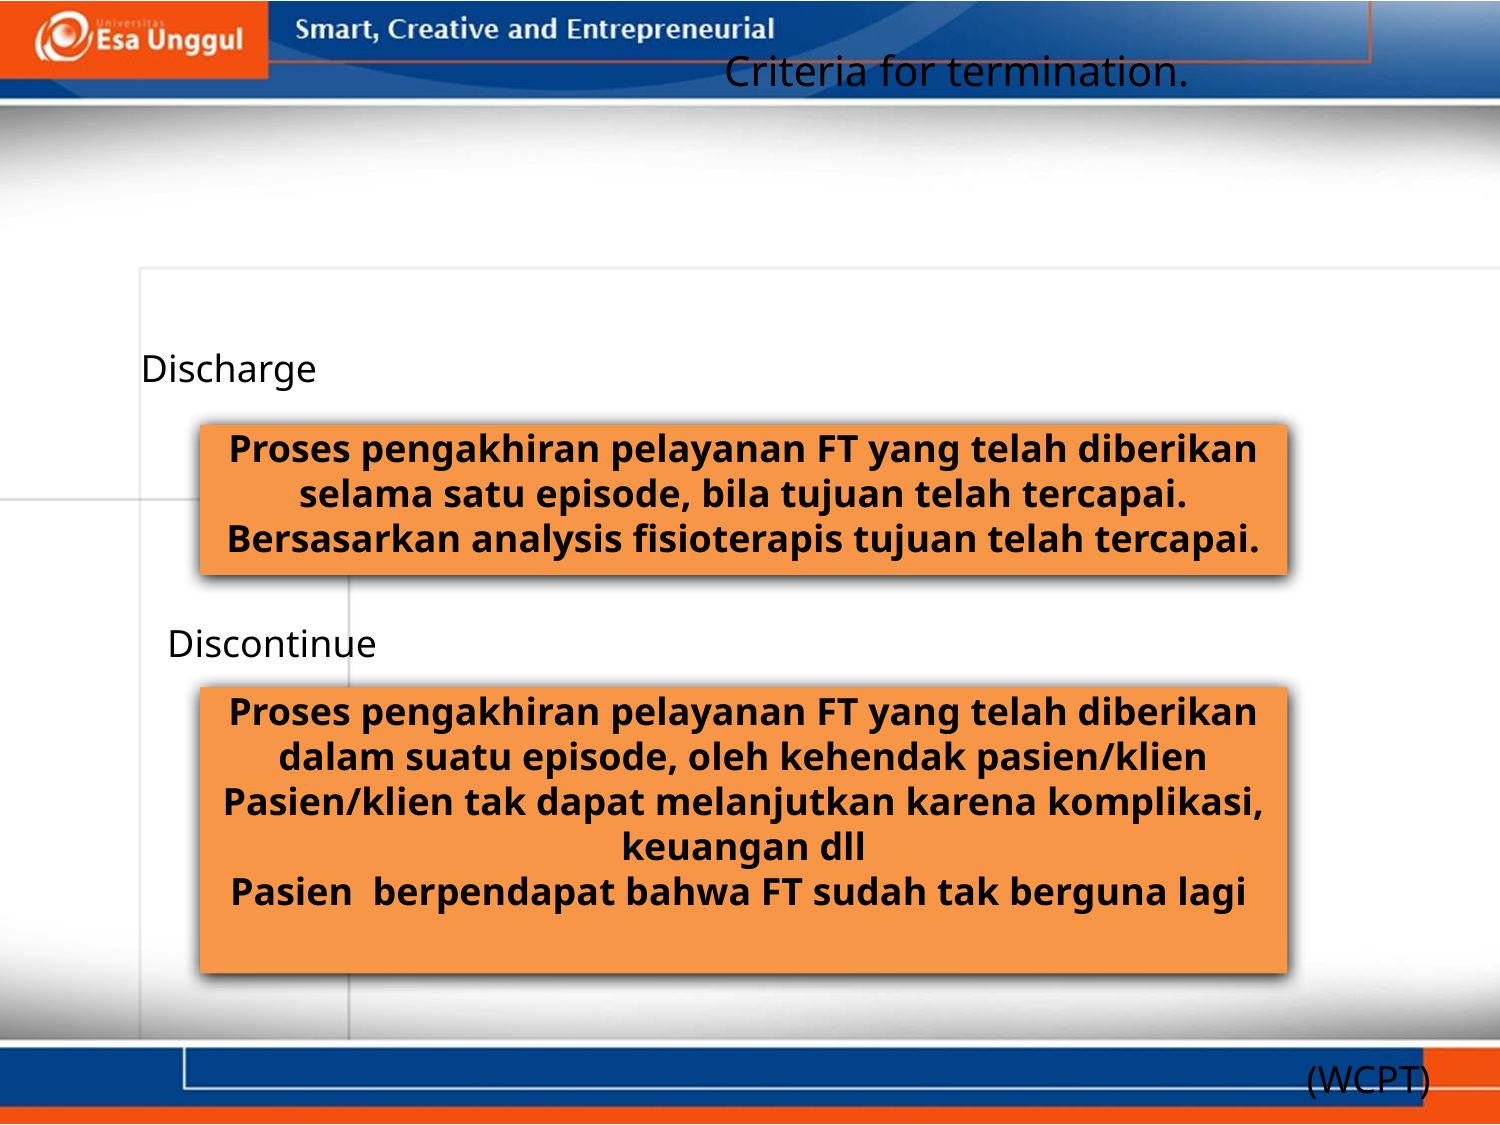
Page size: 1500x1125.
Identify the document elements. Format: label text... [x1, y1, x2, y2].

title Criteria for termination. [650, 37, 1264, 172]
text_box Discontinue [152, 612, 393, 673]
picture [0, 1, 1500, 1124]
text_box (WCPT) [1291, 1048, 1446, 1109]
text_box Proses pengakhiran pelayanan FT yang telah diberikan selama satu episode, bila tujuan telah tercapai. Bersasarkan analysis fisioterapis tujuan telah tercapai. [200, 424, 1288, 575]
text_box Discharge [125, 337, 333, 398]
text_box Proses pengakhiran pelayanan FT yang telah diberikan dalam suatu episode, oleh kehendak pasien/klien Pasien/klien tak dapat melanjutkan karena komplikasi, keuangan dll Pasien berpendapat bahwa FT sudah tak berguna lagi [200, 687, 1288, 974]
